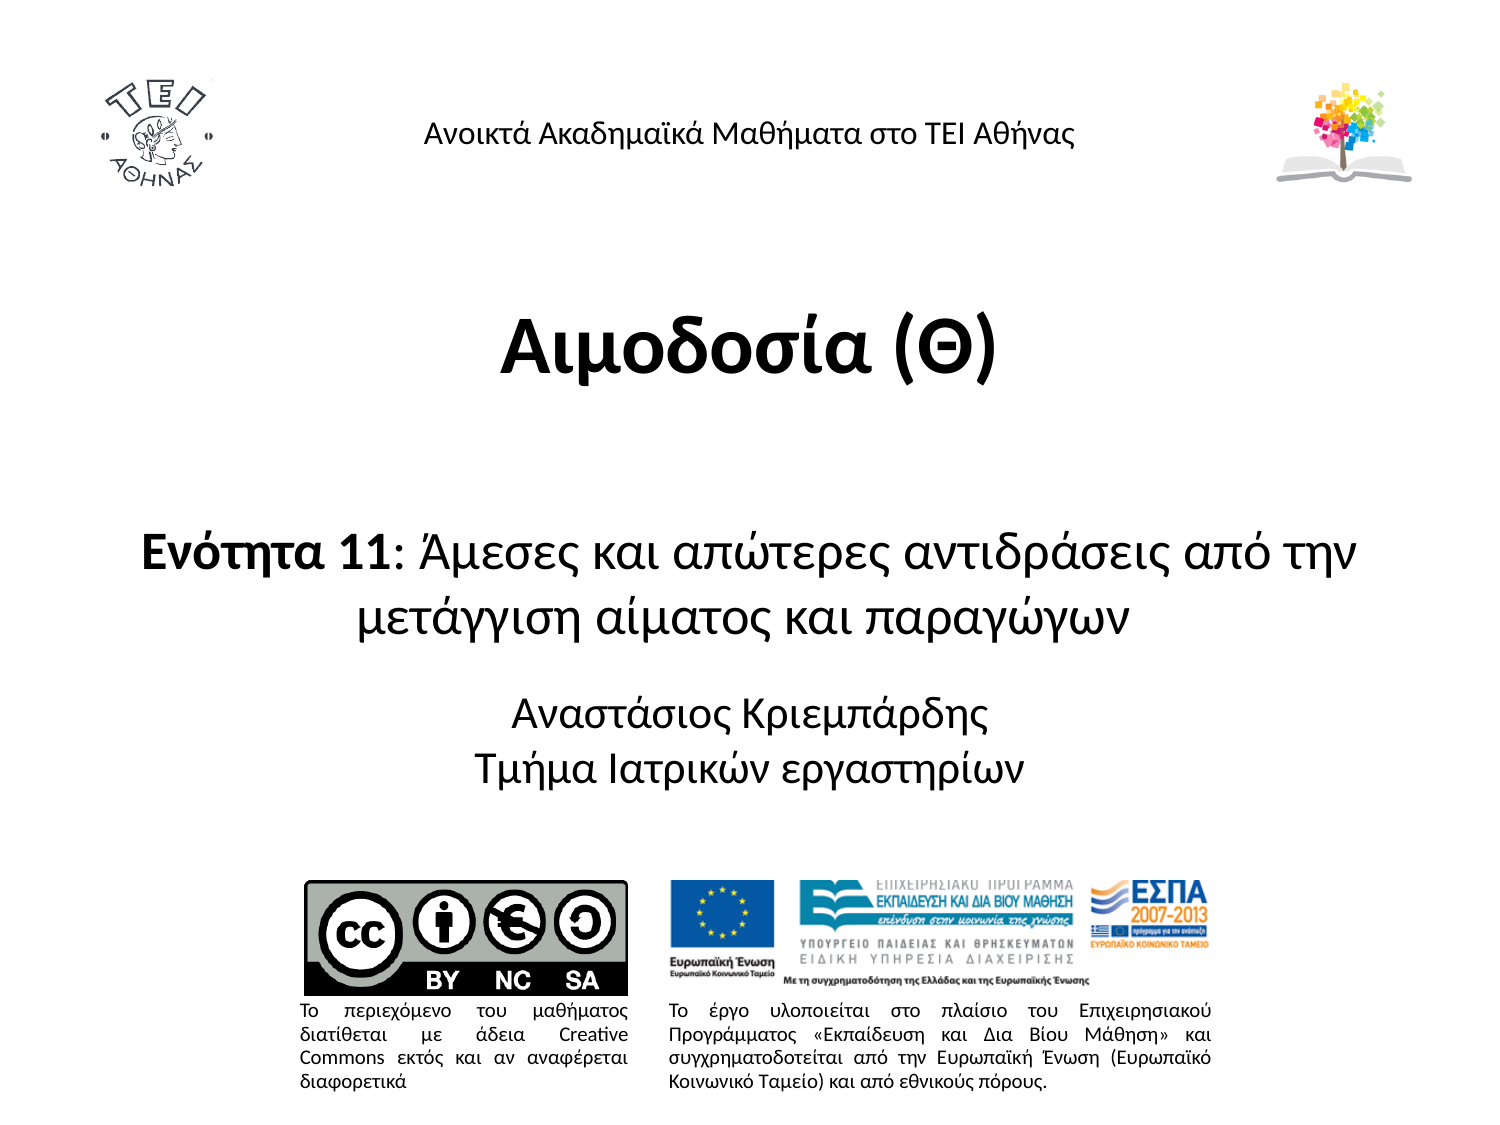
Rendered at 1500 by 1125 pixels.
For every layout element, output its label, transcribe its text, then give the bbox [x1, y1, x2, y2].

picture [100, 77, 213, 193]
text_box Ανοικτά Ακαδημαϊκά Μαθήματα στο ΤΕΙ Αθήνας [217, 103, 1268, 159]
table_header Το έργο υλοποιείται στο πλαίσιο του Επιχειρησιακού Προγράμματος «Εκπαίδευση και Δια Βίου Μάθηση» και συγχρηματοδοτείται από την Ευρωπαϊκή Ένωση (Ευρωπαϊκό Κοινωνικό Ταμείο) και από εθνικούς πόρους. [640, 999, 1223, 1125]
picture [303, 880, 628, 996]
picture [663, 880, 1214, 996]
picture [1273, 77, 1414, 185]
table_header Το περιεχόμενο του μαθήματος διατίθεται με άδεια Creative Commons εκτός και αν αναφέρεται διαφορετικά [289, 999, 640, 1125]
subtitle Ενότητα 11: Άμεσες και απώτερες αντιδράσεις από την μετάγγιση αίματος και παραγώγων Αναστάσιος Κριεμπάρδης Τμήμα Ιατρικών εργαστηρίων [32, 507, 1468, 835]
title Αιμοδοσία (Θ) [0, 219, 1500, 461]
